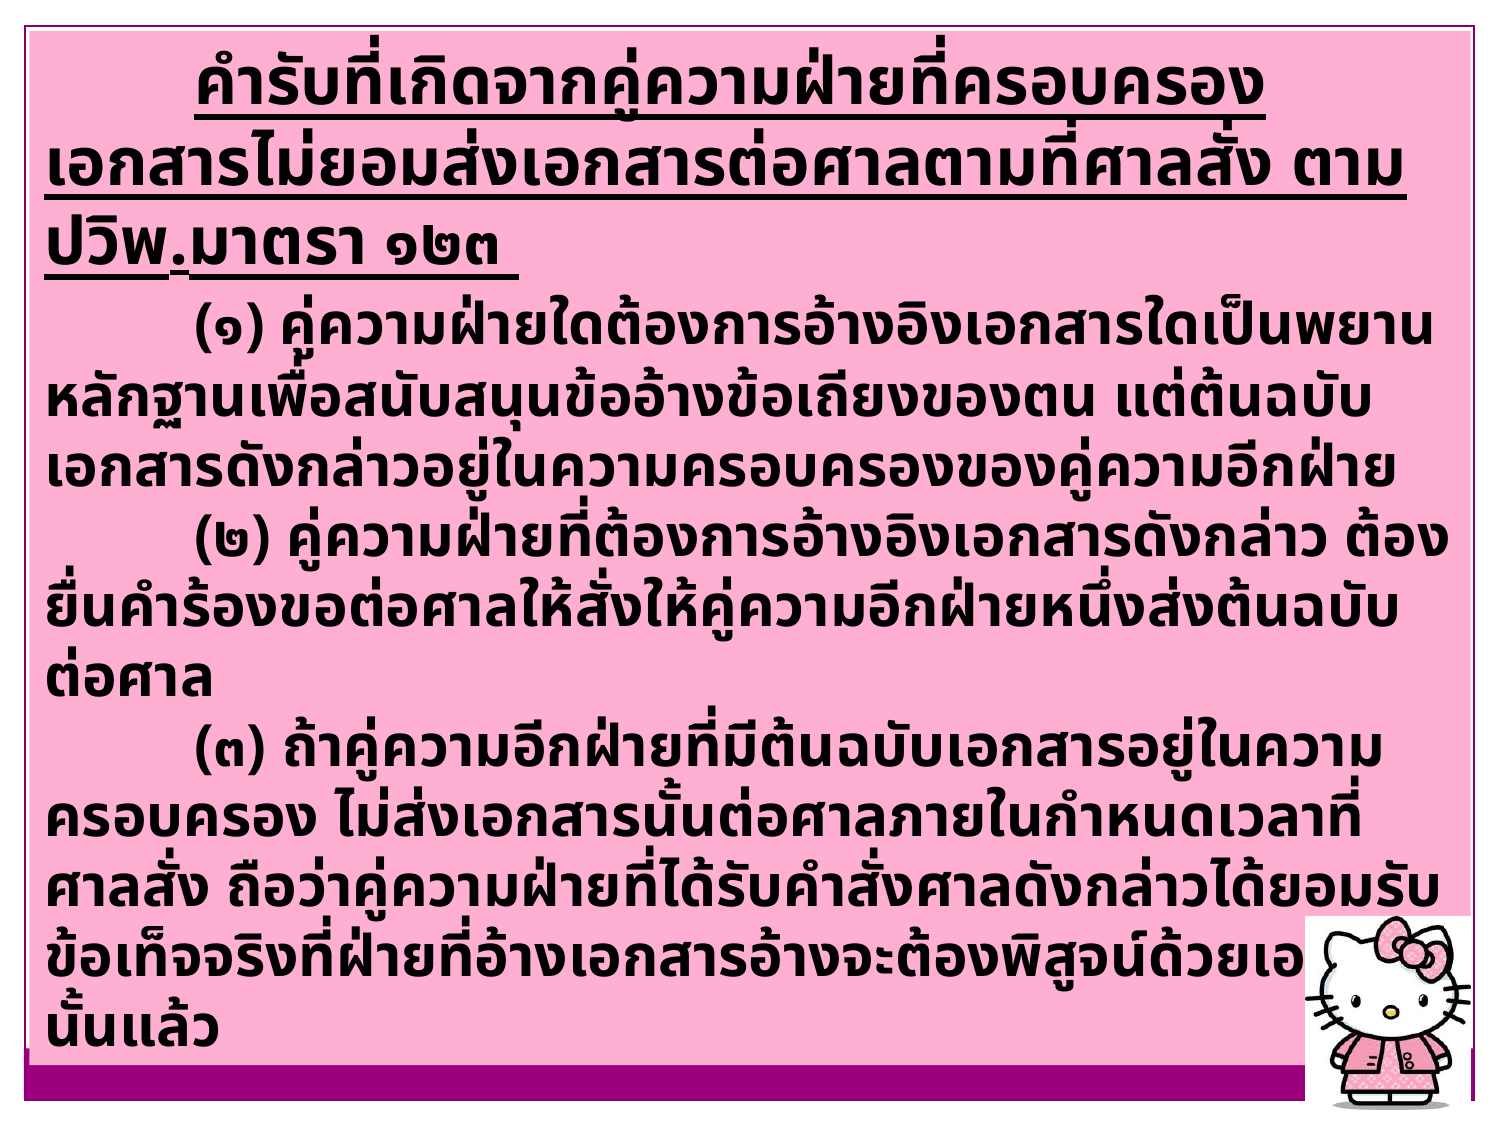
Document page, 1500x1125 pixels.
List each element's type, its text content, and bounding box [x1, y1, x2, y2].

picture [1304, 916, 1471, 1110]
text_box คำรับที่เกิดจากคู่ความฝ่ายที่ครอบครองเอกสารไม่ยอมส่งเอกสารต่อศาลตามที่ศาลสั่ง ตาม ปวิพ.มาตรา ๑๒๓ (๑) คู่ความฝ่ายใดต้องการอ้างอิงเอกสารใดเป็นพยานหลักฐานเพื่อสนับสนุนข้ออ้างข้อเถียงของตน แต่ต้นฉบับเอกสารดังกล่าวอยู่ในความครอบครองของคู่ความอีกฝ่าย (๒) คู่ความฝ่ายที่ต้องการอ้างอิงเอกสารดังกล่าว ต้องยื่นคำร้องขอต่อศาลให้สั่งให้คู่ความอีกฝ่ายหนึ่งส่งต้นฉบับต่อศาล (๓) ถ้าคู่ความอีกฝ่ายที่มีต้นฉบับเอกสารอยู่ในความครอบครอง ไม่ส่งเอกสารนั้นต่อศาลภายในกำหนดเวลาที่ศาลสั่ง ถือว่าคู่ความฝ่ายที่ได้รับคำสั่งศาลดังกล่าวได้ยอมรับข้อเท็จจริงที่ฝ่ายที่อ้างเอกสารอ้างจะต้องพิสูจน์ด้วยเอกสารนั้นแล้ว [29, 30, 1471, 1066]
